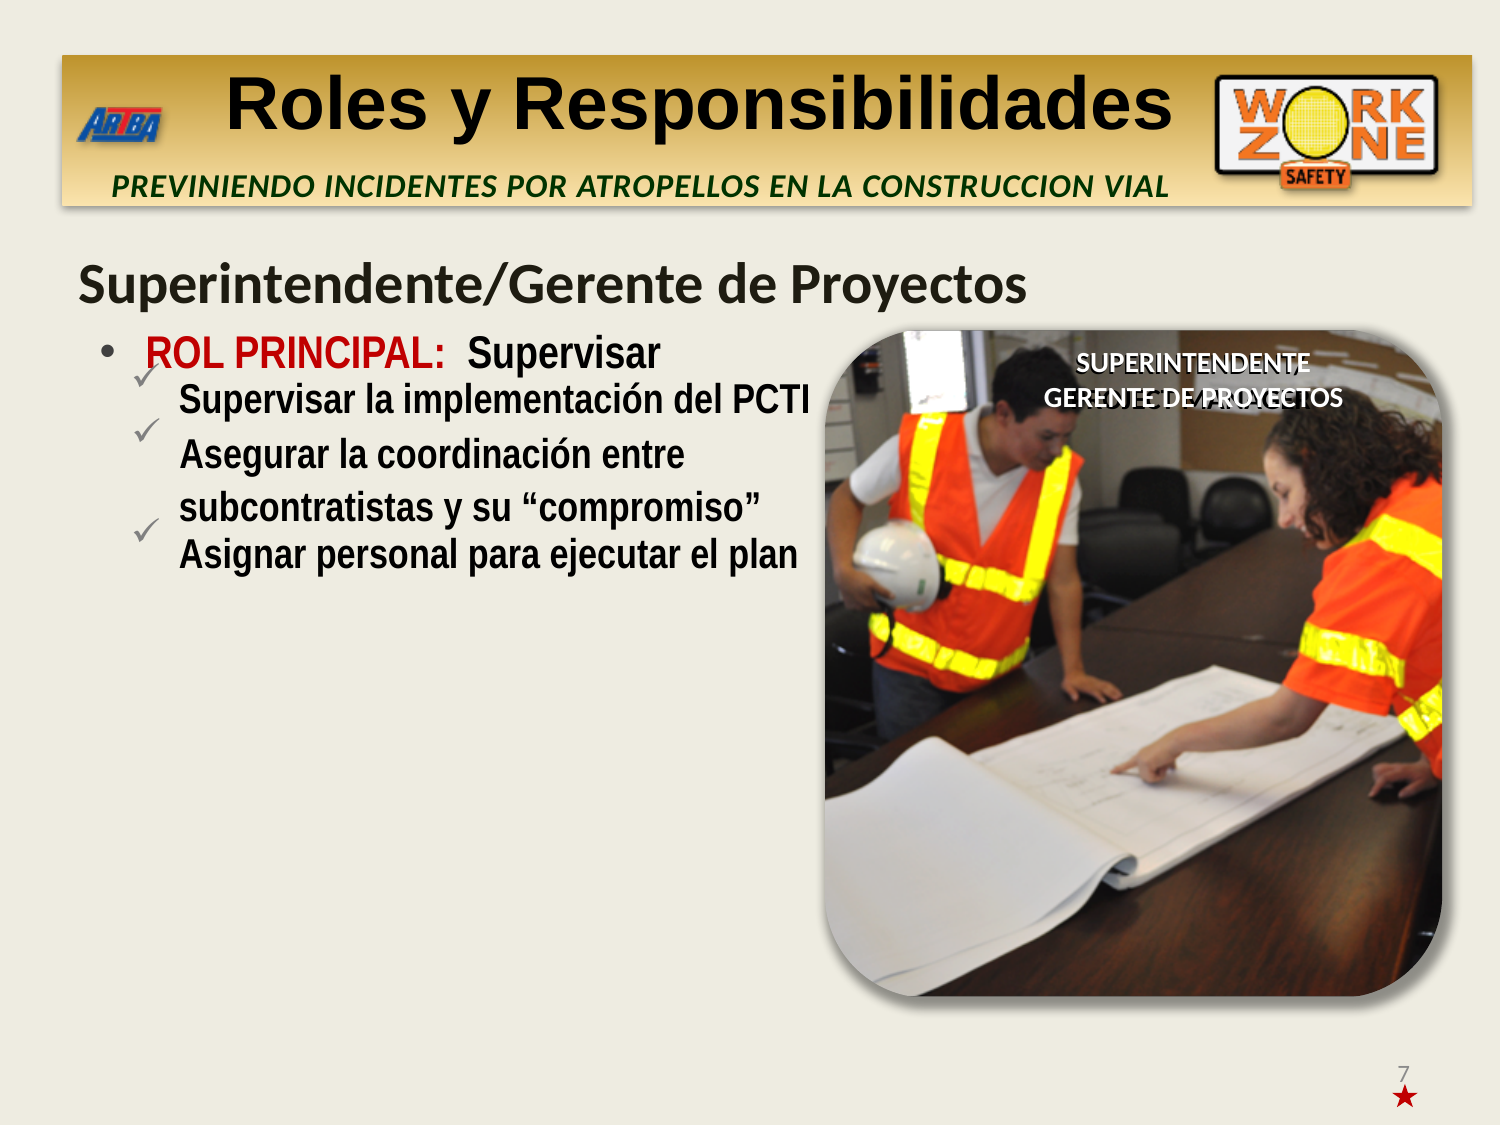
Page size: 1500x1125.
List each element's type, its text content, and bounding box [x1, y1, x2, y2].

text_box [824, 328, 1443, 999]
text_box Superintendente/Gerente de Proyectos [63, 237, 1291, 325]
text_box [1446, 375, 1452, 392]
text_box Supervisar la implementación del PCTI [116, 375, 819, 430]
text_box Asegurar la coordinación entre subcontratistas y su “compromiso” [116, 430, 817, 523]
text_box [62, 54, 1473, 213]
slide_number 7 [1074, 1042, 1425, 1103]
text_box Asignar personal para ejecutar el plan [116, 530, 817, 623]
text_box [1394, 1103, 1415, 1109]
text_box ROL PRINCIPAL: Supervisar [84, 325, 898, 409]
